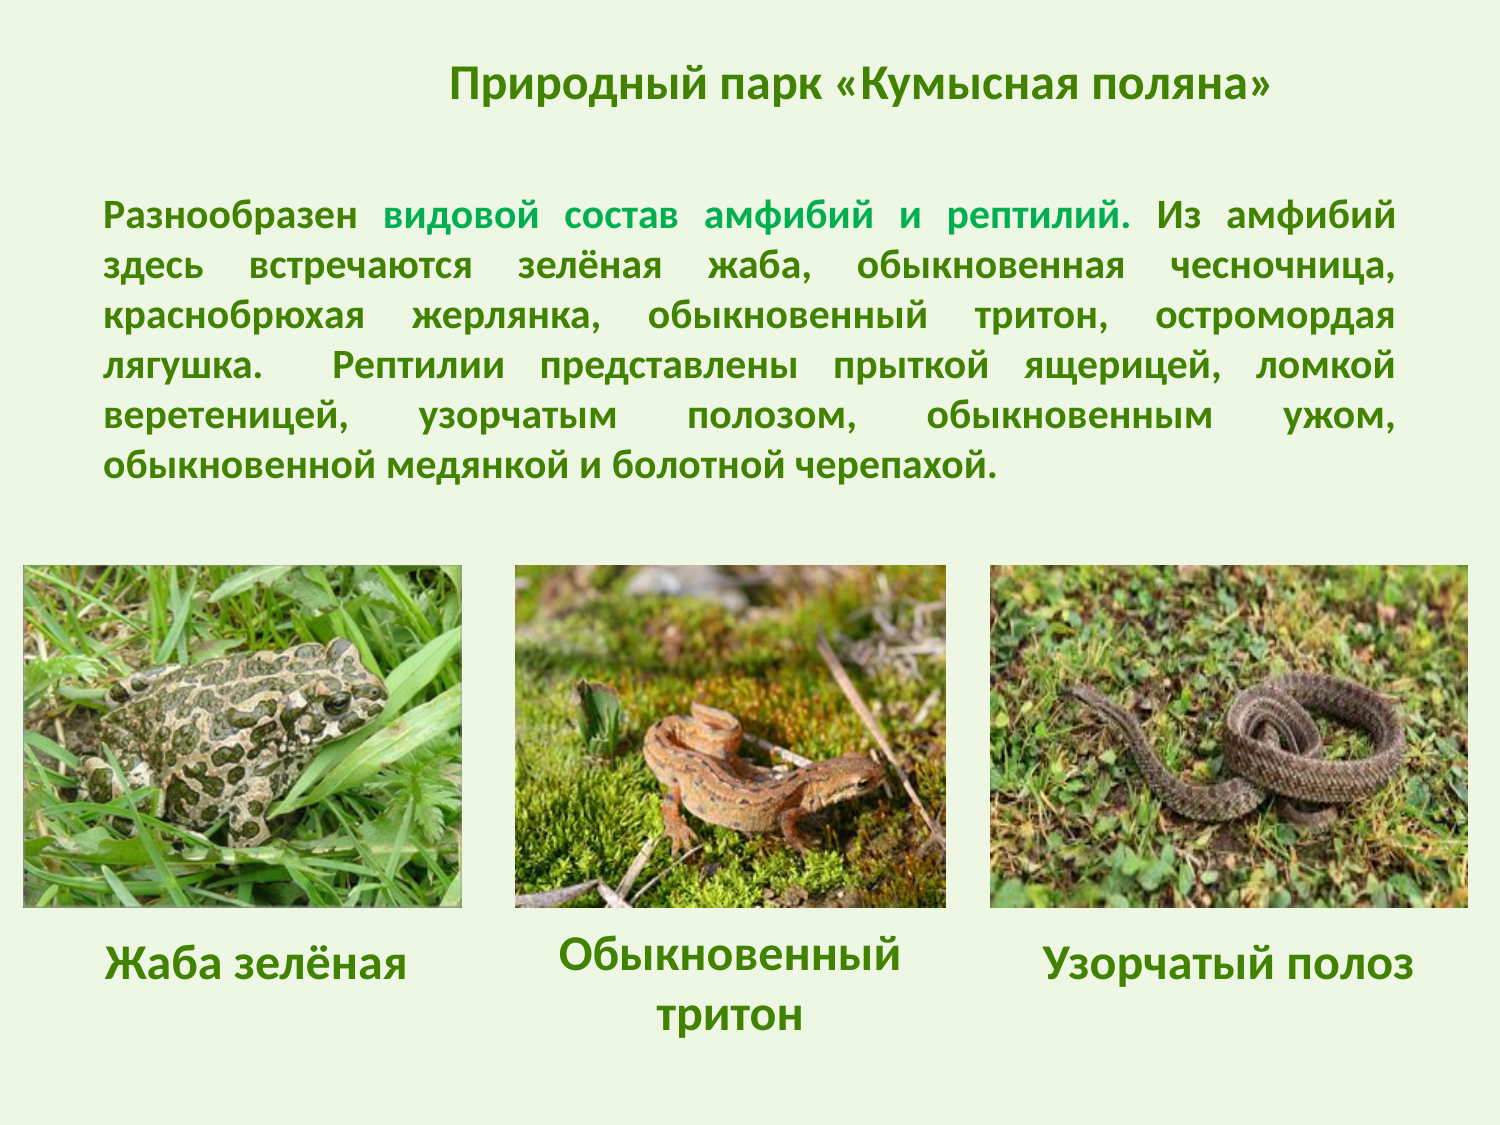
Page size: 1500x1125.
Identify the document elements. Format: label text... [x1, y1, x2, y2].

text_box Природный парк «Кумысная поляна» [434, 42, 1291, 118]
picture [989, 565, 1468, 908]
text_box Разнообразен видовой состав амфибий и рептилий. Из амфибий здесь встречаются зелёная жаба, обыкновенная чесночница, краснобрюхая жерлянка, обыкновенный тритон, остромордая лягушка. Рептилии представлены прыткой ящерицей, ломкой веретеницей, узорчатым полозом, обыкновенным ужом, обыкновенной медянкой и болотной черепахой. [88, 129, 1412, 495]
text_box Обыкновенный тритон [515, 916, 945, 1048]
text_box Узорчатый полоз [1027, 921, 1430, 997]
picture [23, 565, 462, 908]
picture [515, 565, 946, 908]
text_box Жаба зелёная [90, 921, 423, 997]
